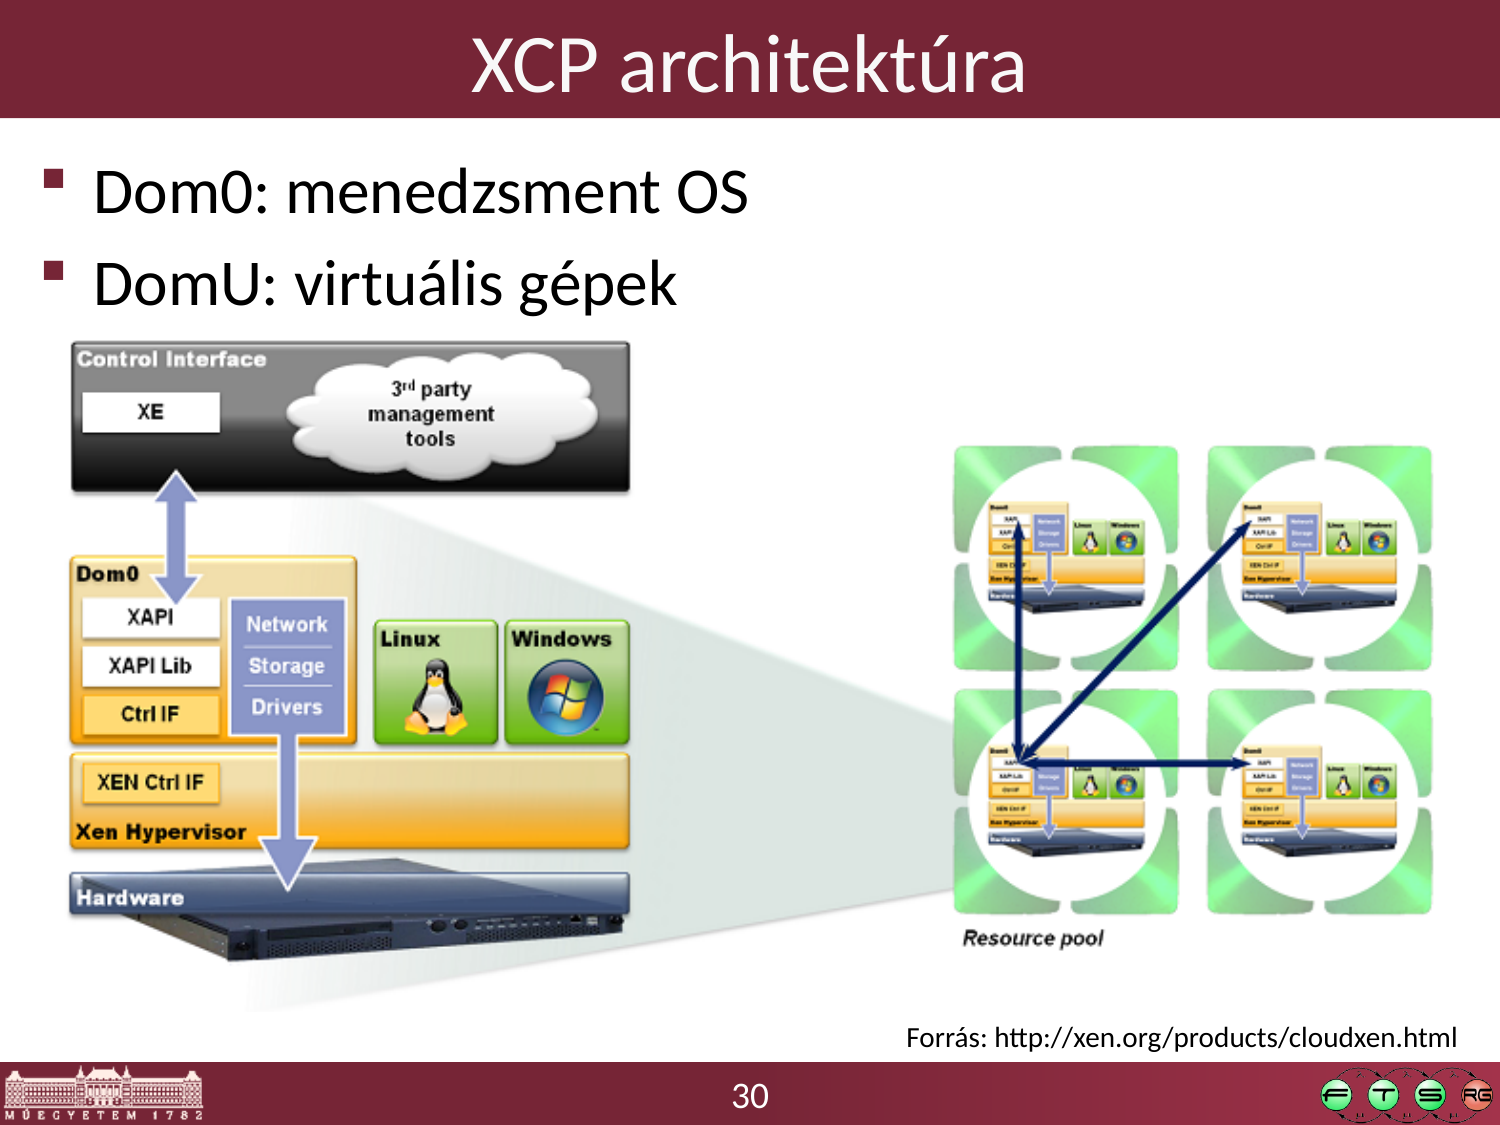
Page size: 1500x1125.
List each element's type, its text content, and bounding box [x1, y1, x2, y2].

picture [1318, 1065, 1494, 1125]
list Dom0: menedzsment OS DomU: virtuális gépek [23, 140, 1477, 327]
text_box Forrás: http://xen.org/products/cloudxen.html [891, 1011, 1495, 1061]
title XCP architektúra [0, 0, 1500, 119]
picture [0, 1064, 209, 1124]
picture [42, 326, 1485, 1012]
